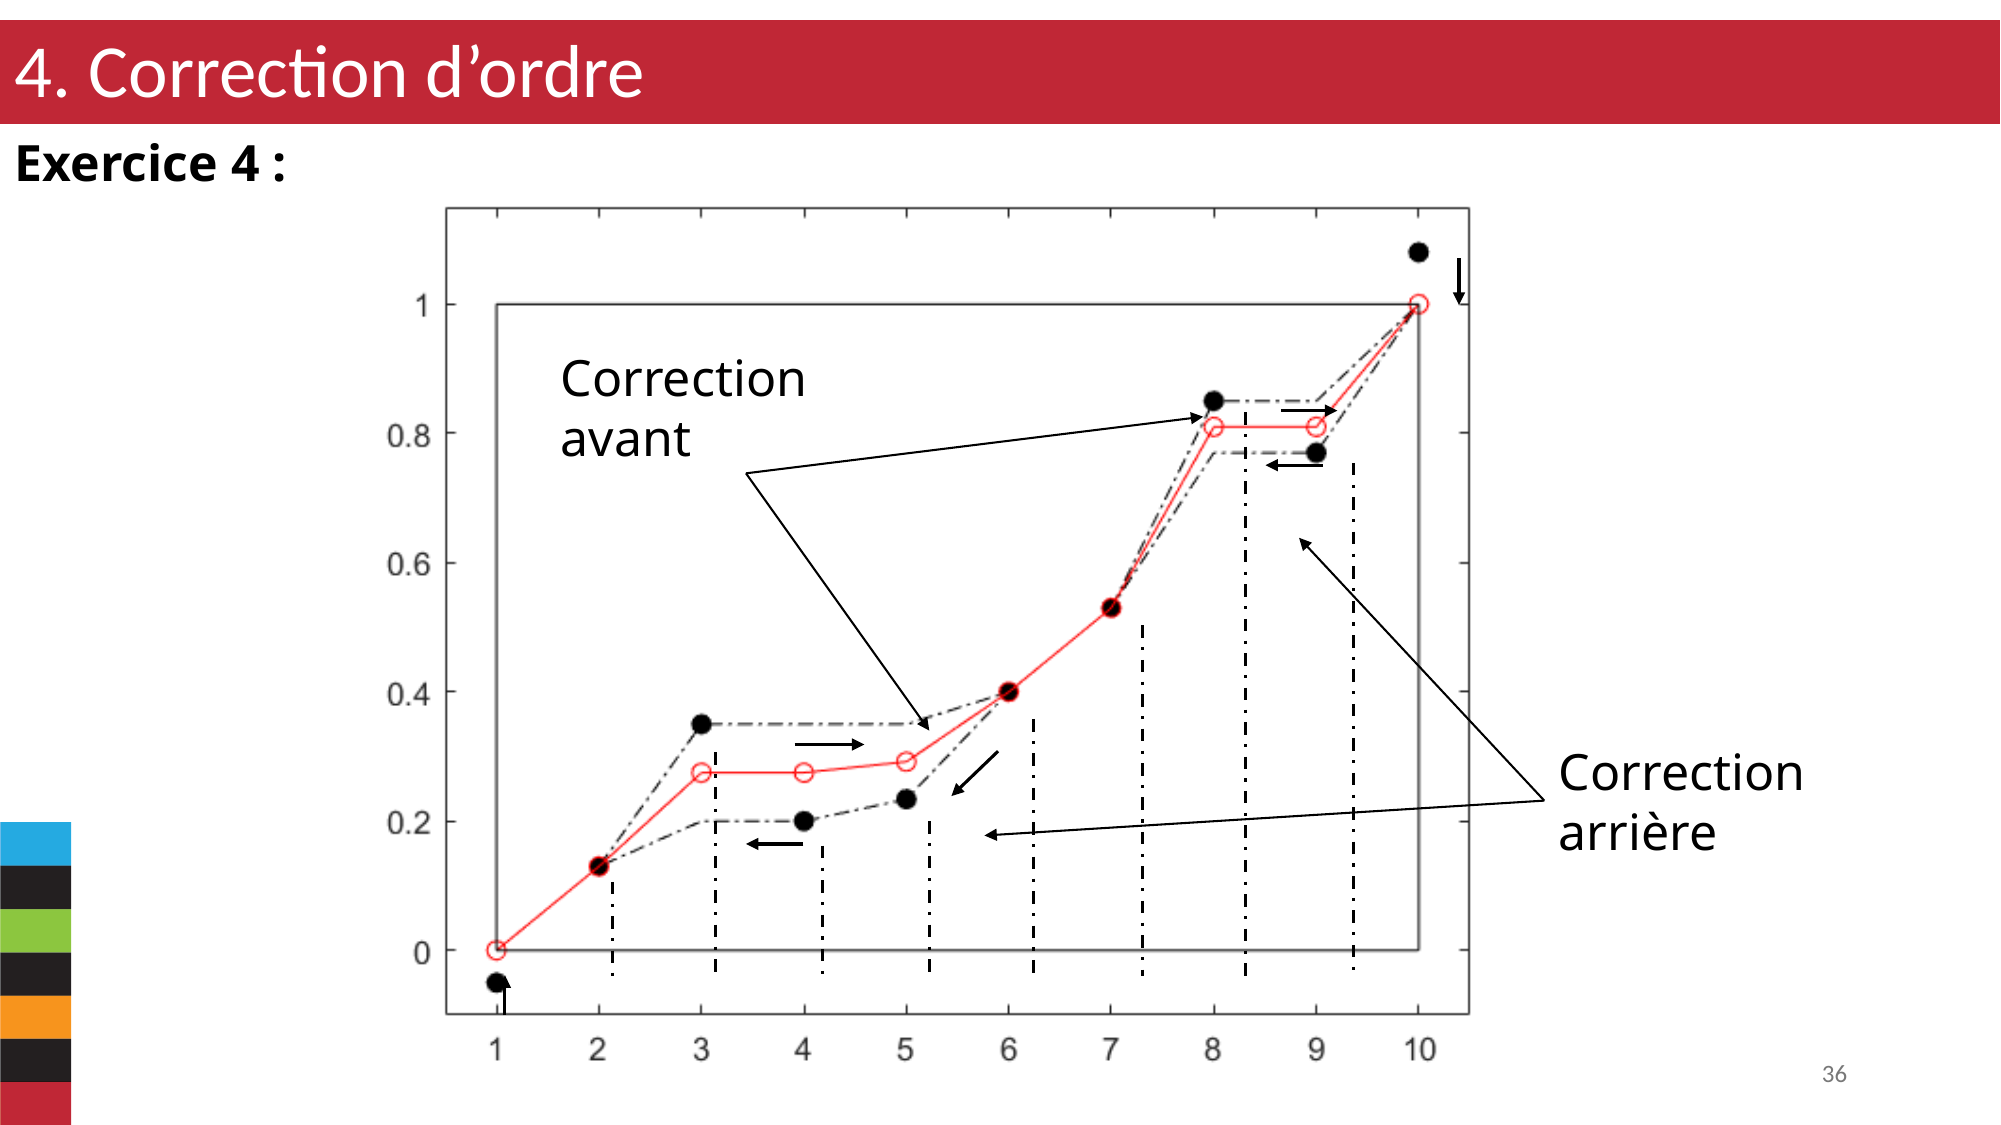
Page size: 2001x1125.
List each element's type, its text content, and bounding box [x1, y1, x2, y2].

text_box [1354, 537, 1545, 772]
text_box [983, 770, 1032, 837]
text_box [1144, 770, 1245, 837]
text_box Correction arrière [1596, 733, 1971, 868]
slide_number 36 [1596, 1042, 1863, 1103]
picture [0, 822, 72, 1125]
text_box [1298, 537, 1352, 772]
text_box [745, 413, 1204, 418]
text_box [745, 418, 930, 732]
text_box 4. Correction d’ordre [0, 25, 1725, 122]
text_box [1354, 772, 1545, 837]
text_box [1034, 770, 1141, 837]
text_box Exercice 4 : [0, 123, 1399, 199]
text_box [950, 750, 999, 797]
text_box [1247, 770, 1352, 837]
picture [273, 133, 1596, 1125]
